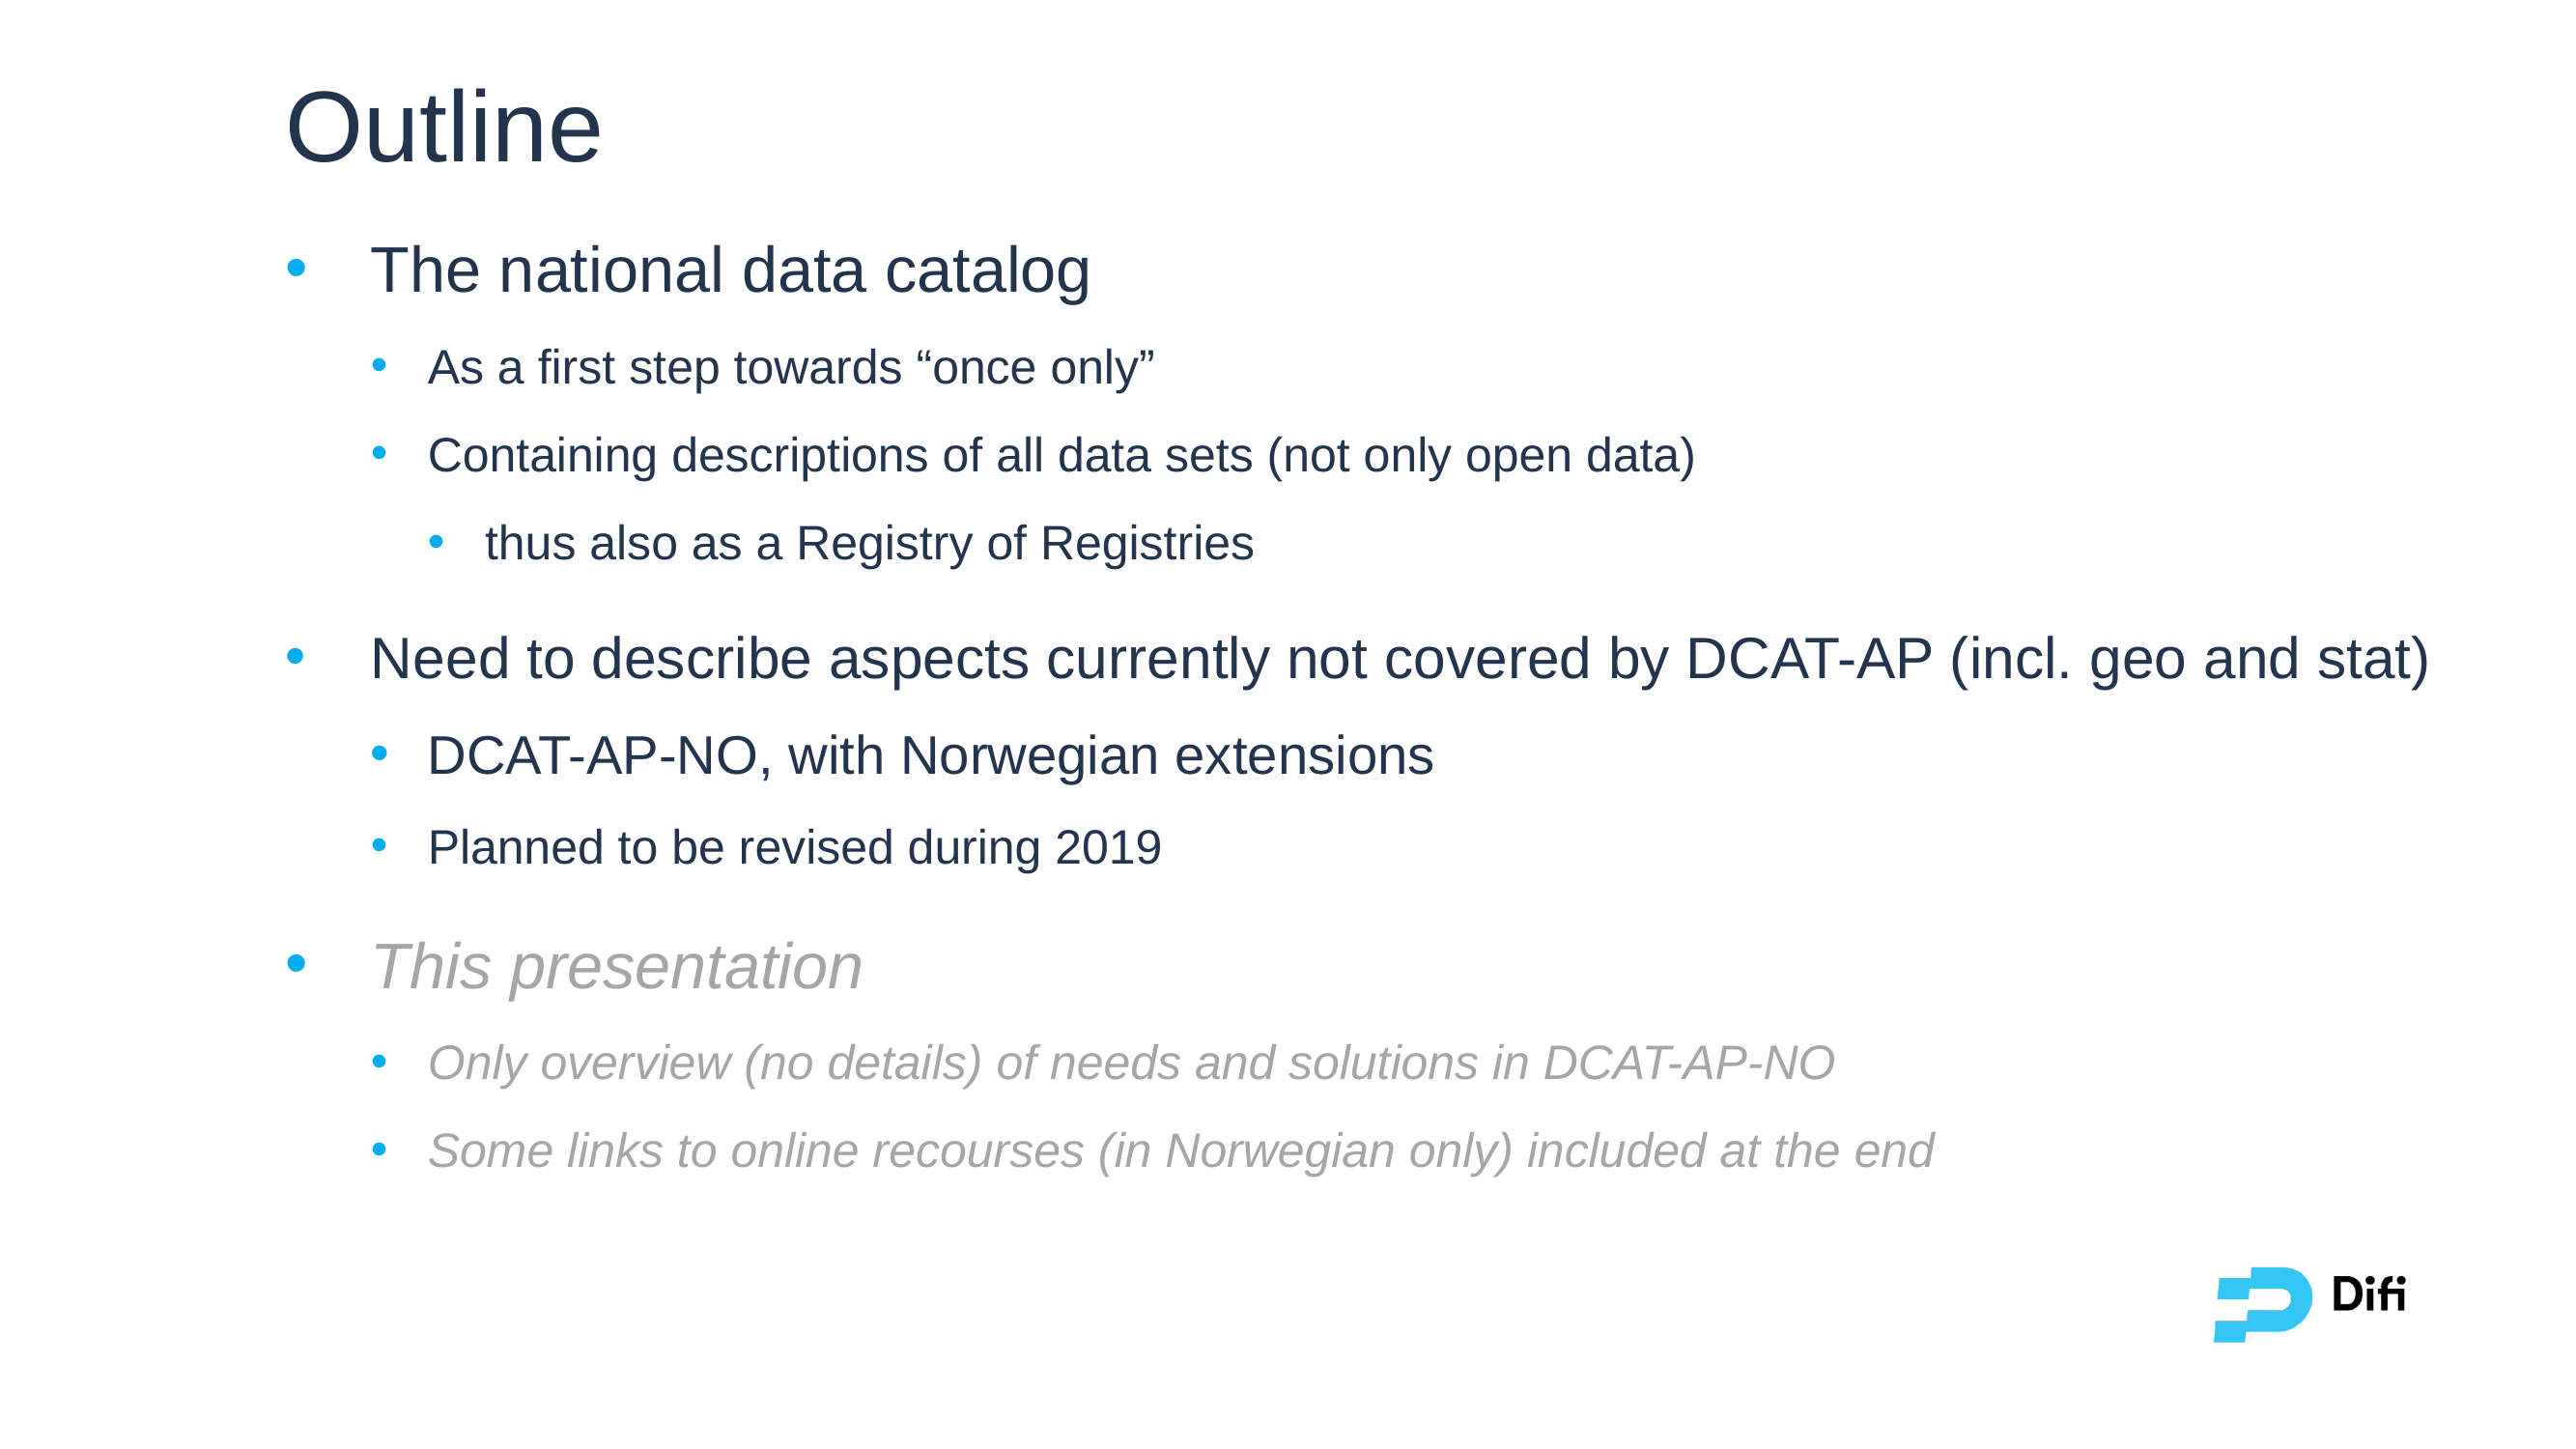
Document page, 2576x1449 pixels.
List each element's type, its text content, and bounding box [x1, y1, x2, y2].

title Outline [285, 73, 2139, 185]
list The national data catalog As a first step towards “once only” Containing descriptions of all data sets (not only open data) thus also as a Registry of Registries Need to describe aspects currently not covered by DCAT-AP (incl. geo and stat) DCAT-AP-NO, with Norwegian extensions Planned to be revised during 2019 This presentation Only overview (no details) of needs and solutions in DCAT-AP-NO Some links to online recourses (in Norwegian only) included at the end [285, 228, 2509, 1313]
picture [2213, 1313, 2406, 1343]
